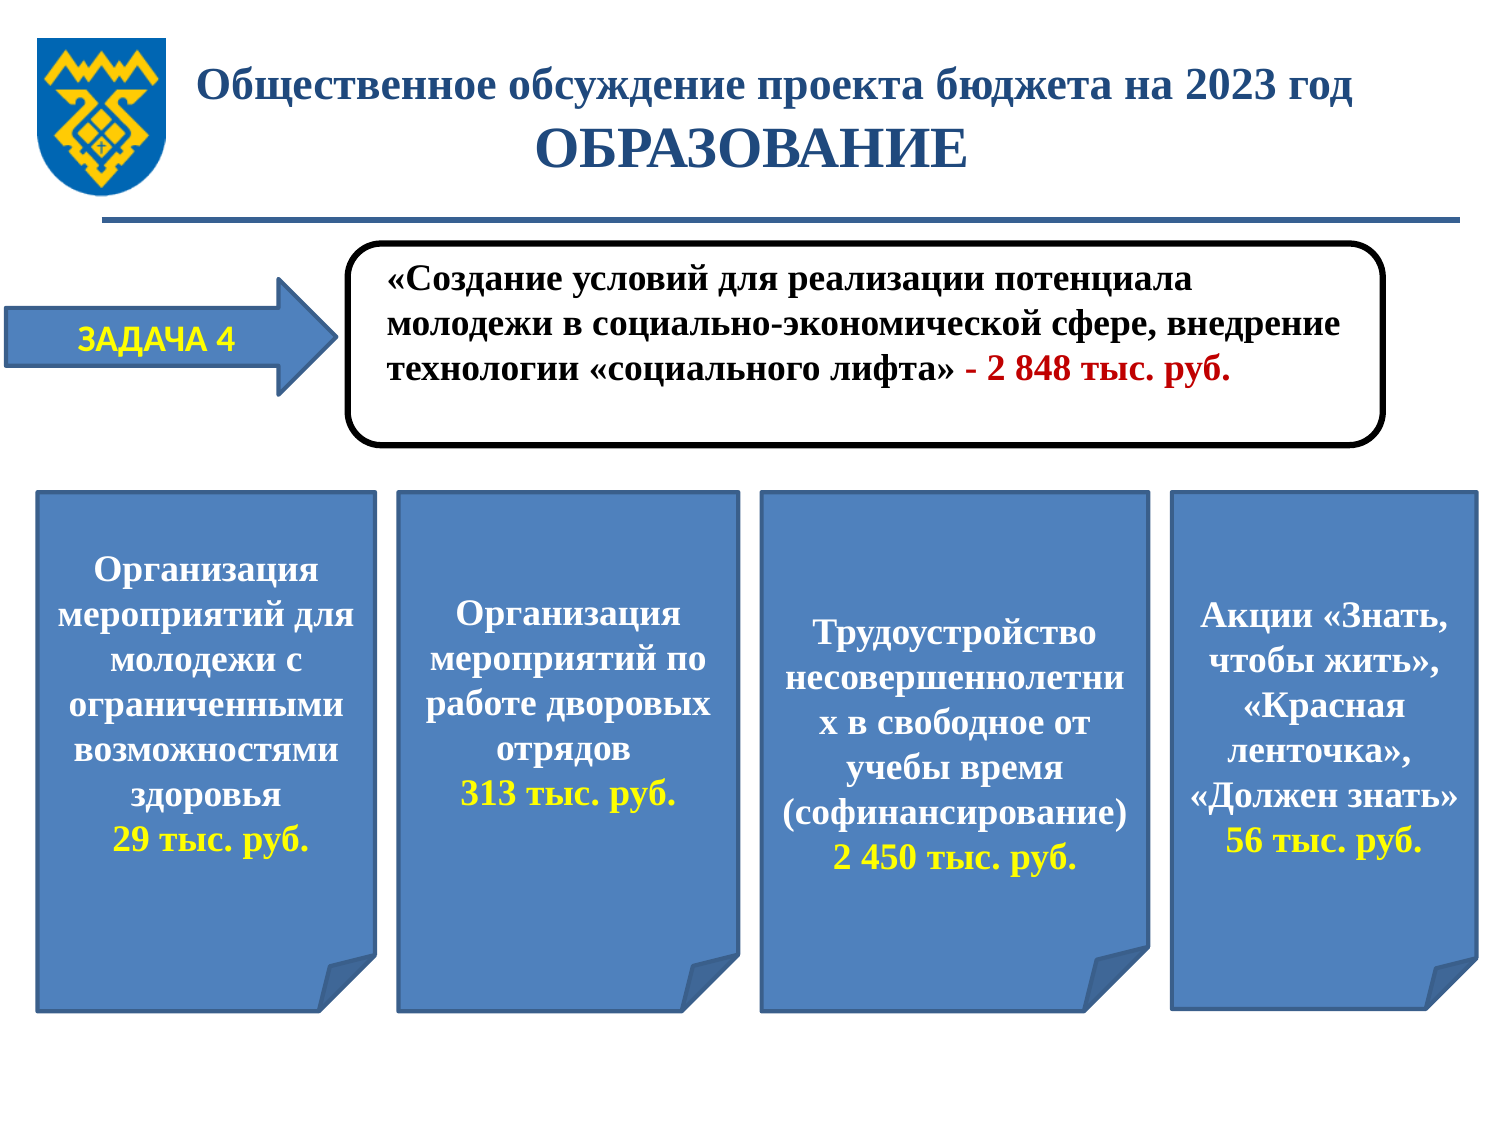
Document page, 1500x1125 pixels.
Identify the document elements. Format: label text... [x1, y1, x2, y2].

text_box Трудоустройство несовершеннолетних в свободное от учебы время (софинансирование) 2 450 тыс. руб. [759, 490, 1151, 1014]
text_box «Создание условий для реализации потенциала молодежи в социально-экономической сфере, внедрение технологии «социального лифта» - 2 848 тыс. руб. [371, 246, 1371, 396]
title Общественное обсуждение проекта бюджета на 2023 год ОБРАЗОВАНИЕ [76, 25, 1427, 208]
text_box ЗАДАЧА 4 [3, 276, 339, 397]
text_box Организация мероприятий для молодежи с ограниченными возможностями здоровья 29 тыс. руб. [35, 490, 378, 1014]
picture [37, 37, 167, 197]
text_box Акции «Знать, чтобы жить», «Красная ленточка», «Должен знать» 56 тыс. руб. [1169, 490, 1479, 1012]
text_box [347, 243, 1383, 446]
text_box Организация мероприятий по работе дворовых отрядов 313 тыс. руб. [396, 490, 741, 1014]
